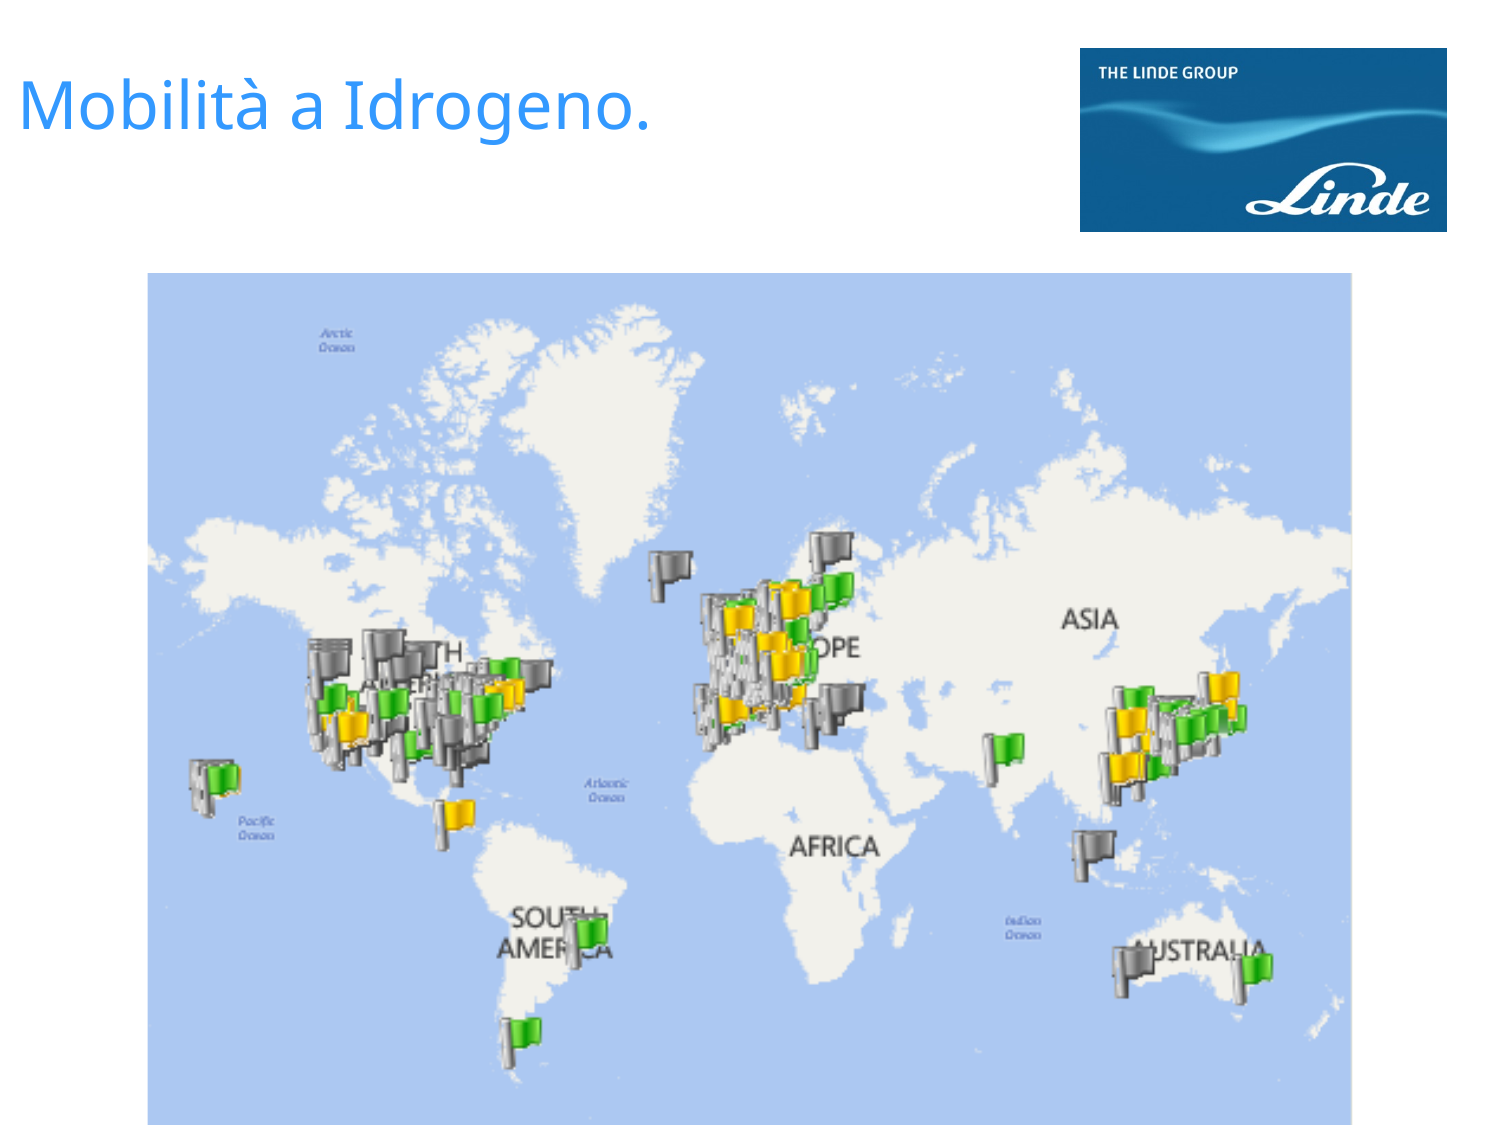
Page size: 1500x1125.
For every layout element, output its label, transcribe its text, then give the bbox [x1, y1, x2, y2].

picture [1080, 48, 1447, 232]
picture [147, 273, 1353, 1125]
text_box Mobilità a Idrogeno. [2, 8, 1353, 197]
